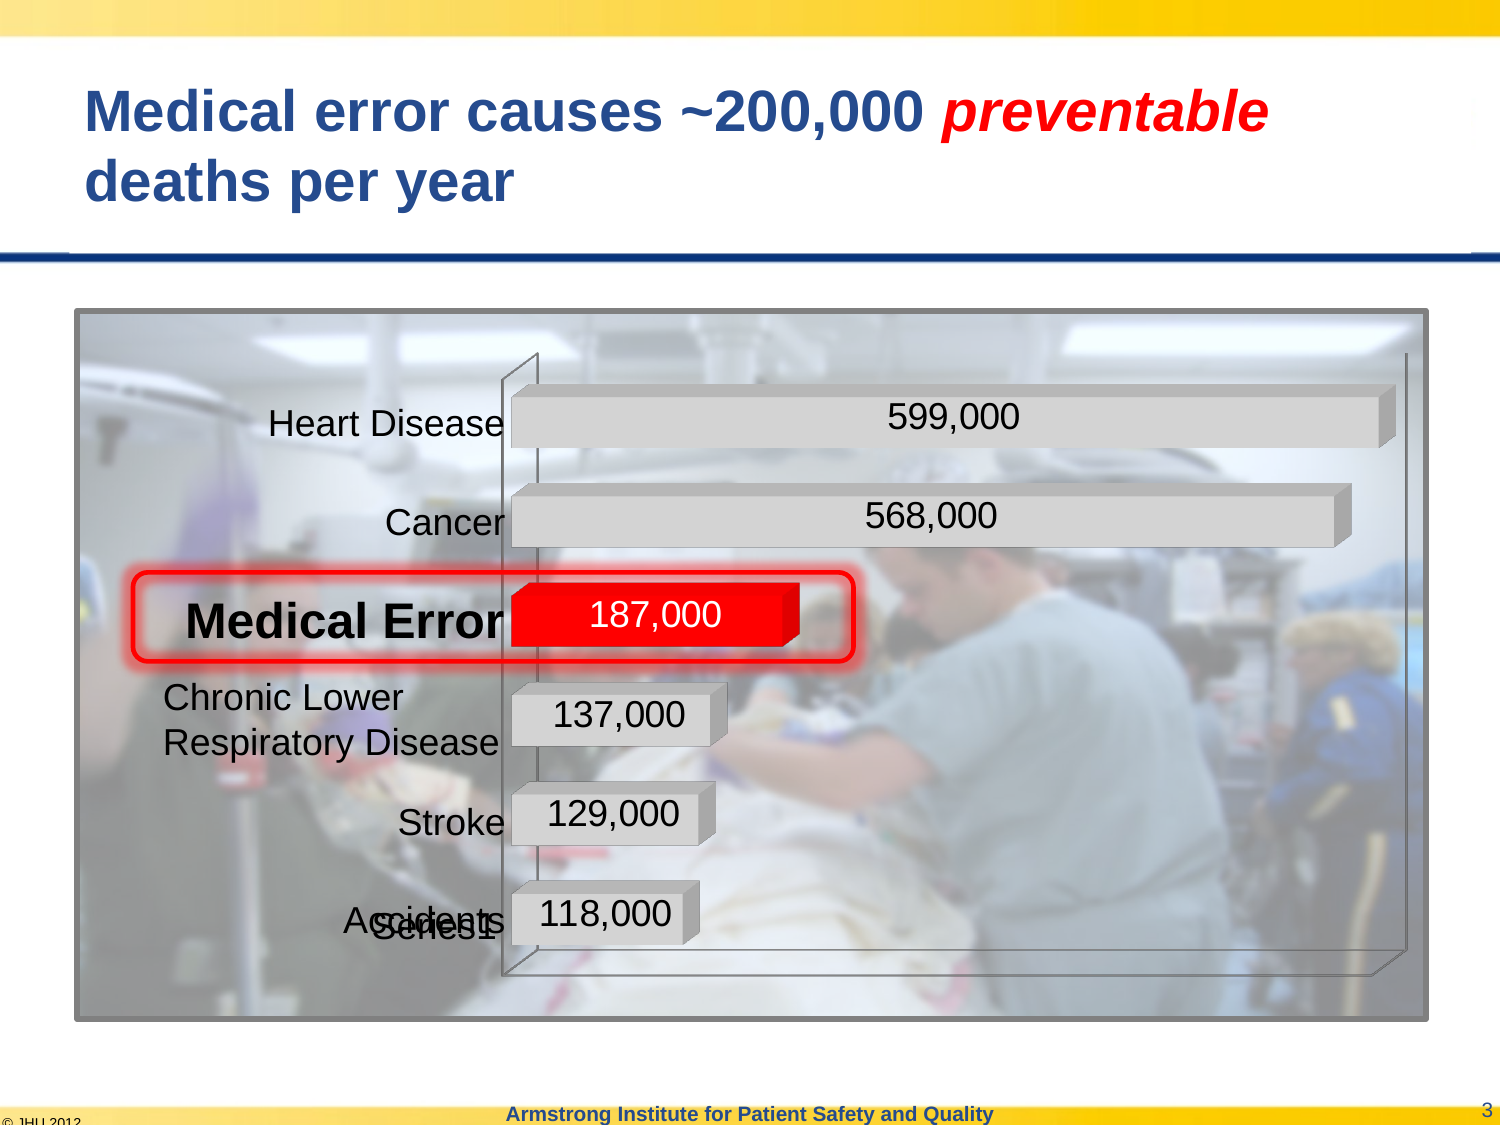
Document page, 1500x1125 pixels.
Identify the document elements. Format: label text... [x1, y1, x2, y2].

chart [132, 324, 1408, 1001]
picture [0, 0, 1500, 1125]
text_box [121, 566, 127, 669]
title Medical error causes ~200,000 preventable deaths per year [69, 65, 1472, 254]
footer Armstrong Institute for Patient Safety and Quality [437, 1093, 1063, 1125]
text_box [77, 310, 1426, 1019]
